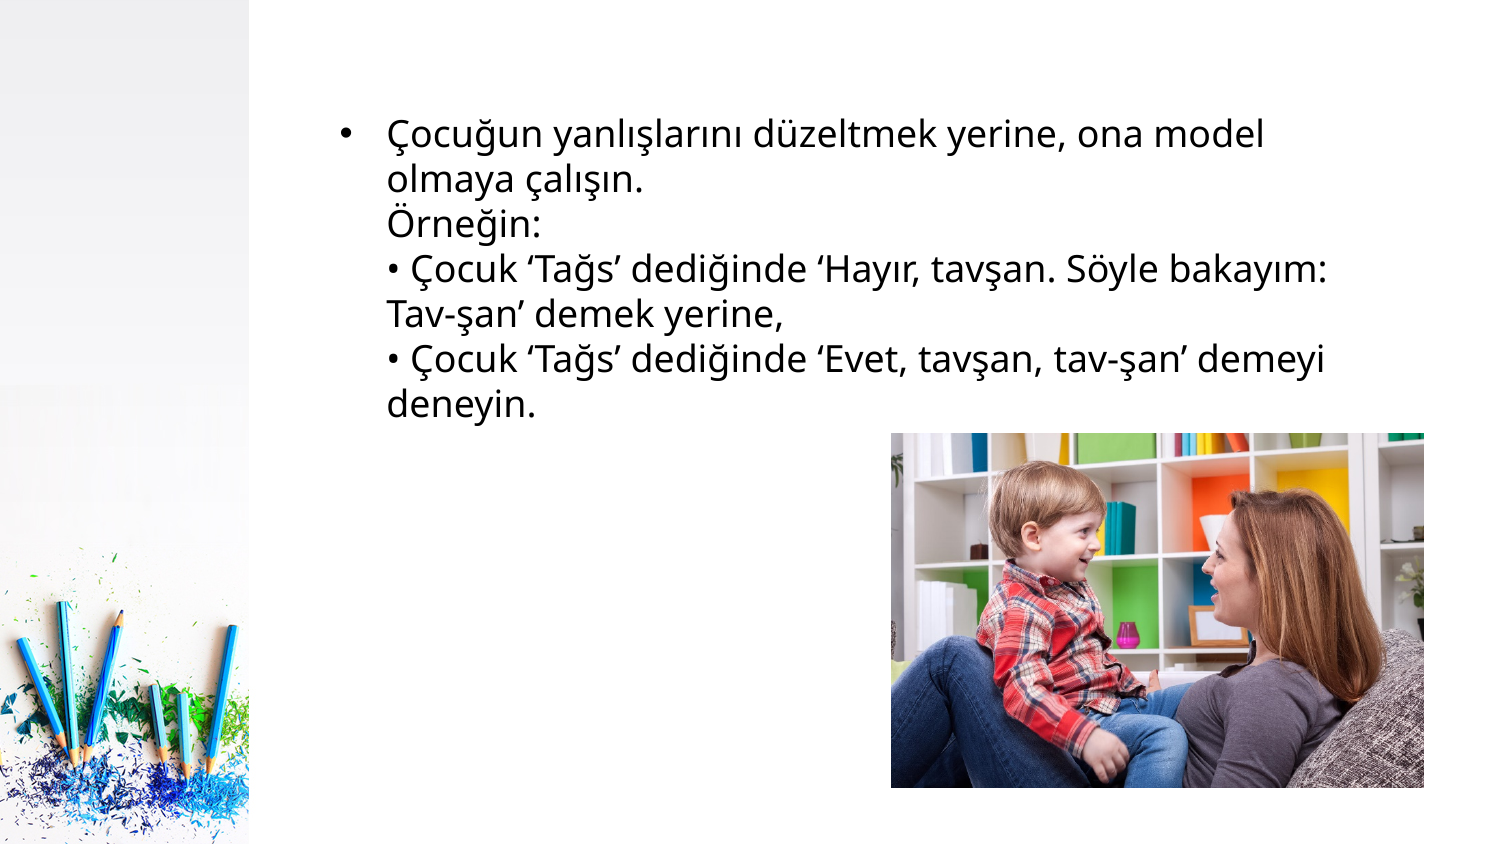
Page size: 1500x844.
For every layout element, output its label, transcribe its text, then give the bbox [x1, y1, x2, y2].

text_box Çocuğun yanlışlarını düzeltmek yerine, ona model olmaya çalışın. Örneğin: • Çocuk ‘Tağs’ dediğinde ‘Hayır, tavşan. Söyle bakayım: Tav-şan’ demek yerine, • Çocuk ‘Tağs’ dediğinde ‘Evet, tavşan, tav-şan’ demeyi deneyin. [324, 102, 1350, 478]
picture [0, 0, 1500, 844]
